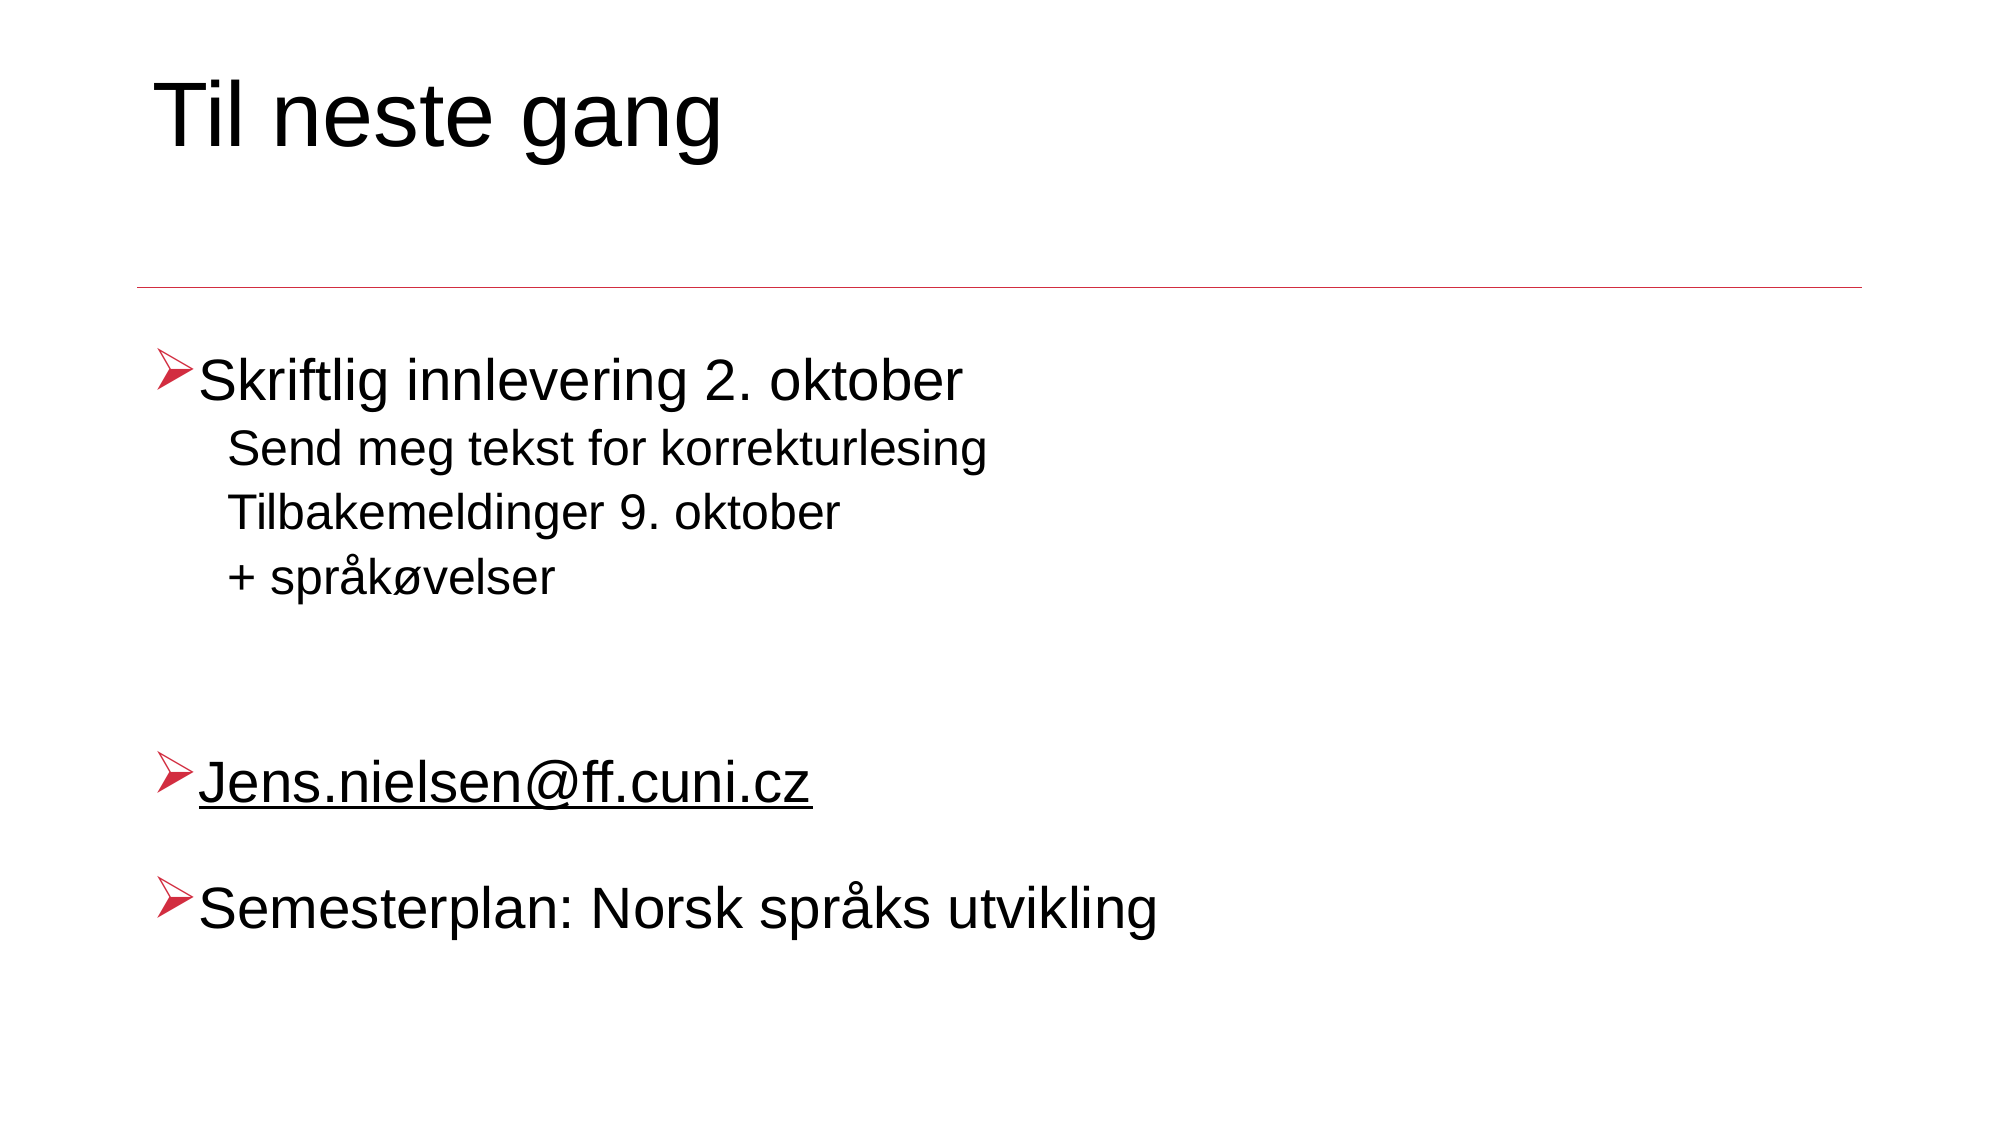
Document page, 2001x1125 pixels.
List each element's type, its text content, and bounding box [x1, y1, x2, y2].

list Skriftlig innlevering 2. oktober Send meg tekst for korrekturlesing Tilbakemeldinger 9. oktober + språkøvelser Jens.nielsen@ff.cuni.cz Semesterplan: Norsk språks utvikling [137, 299, 1863, 1014]
title Til neste gang [137, 59, 1863, 278]
